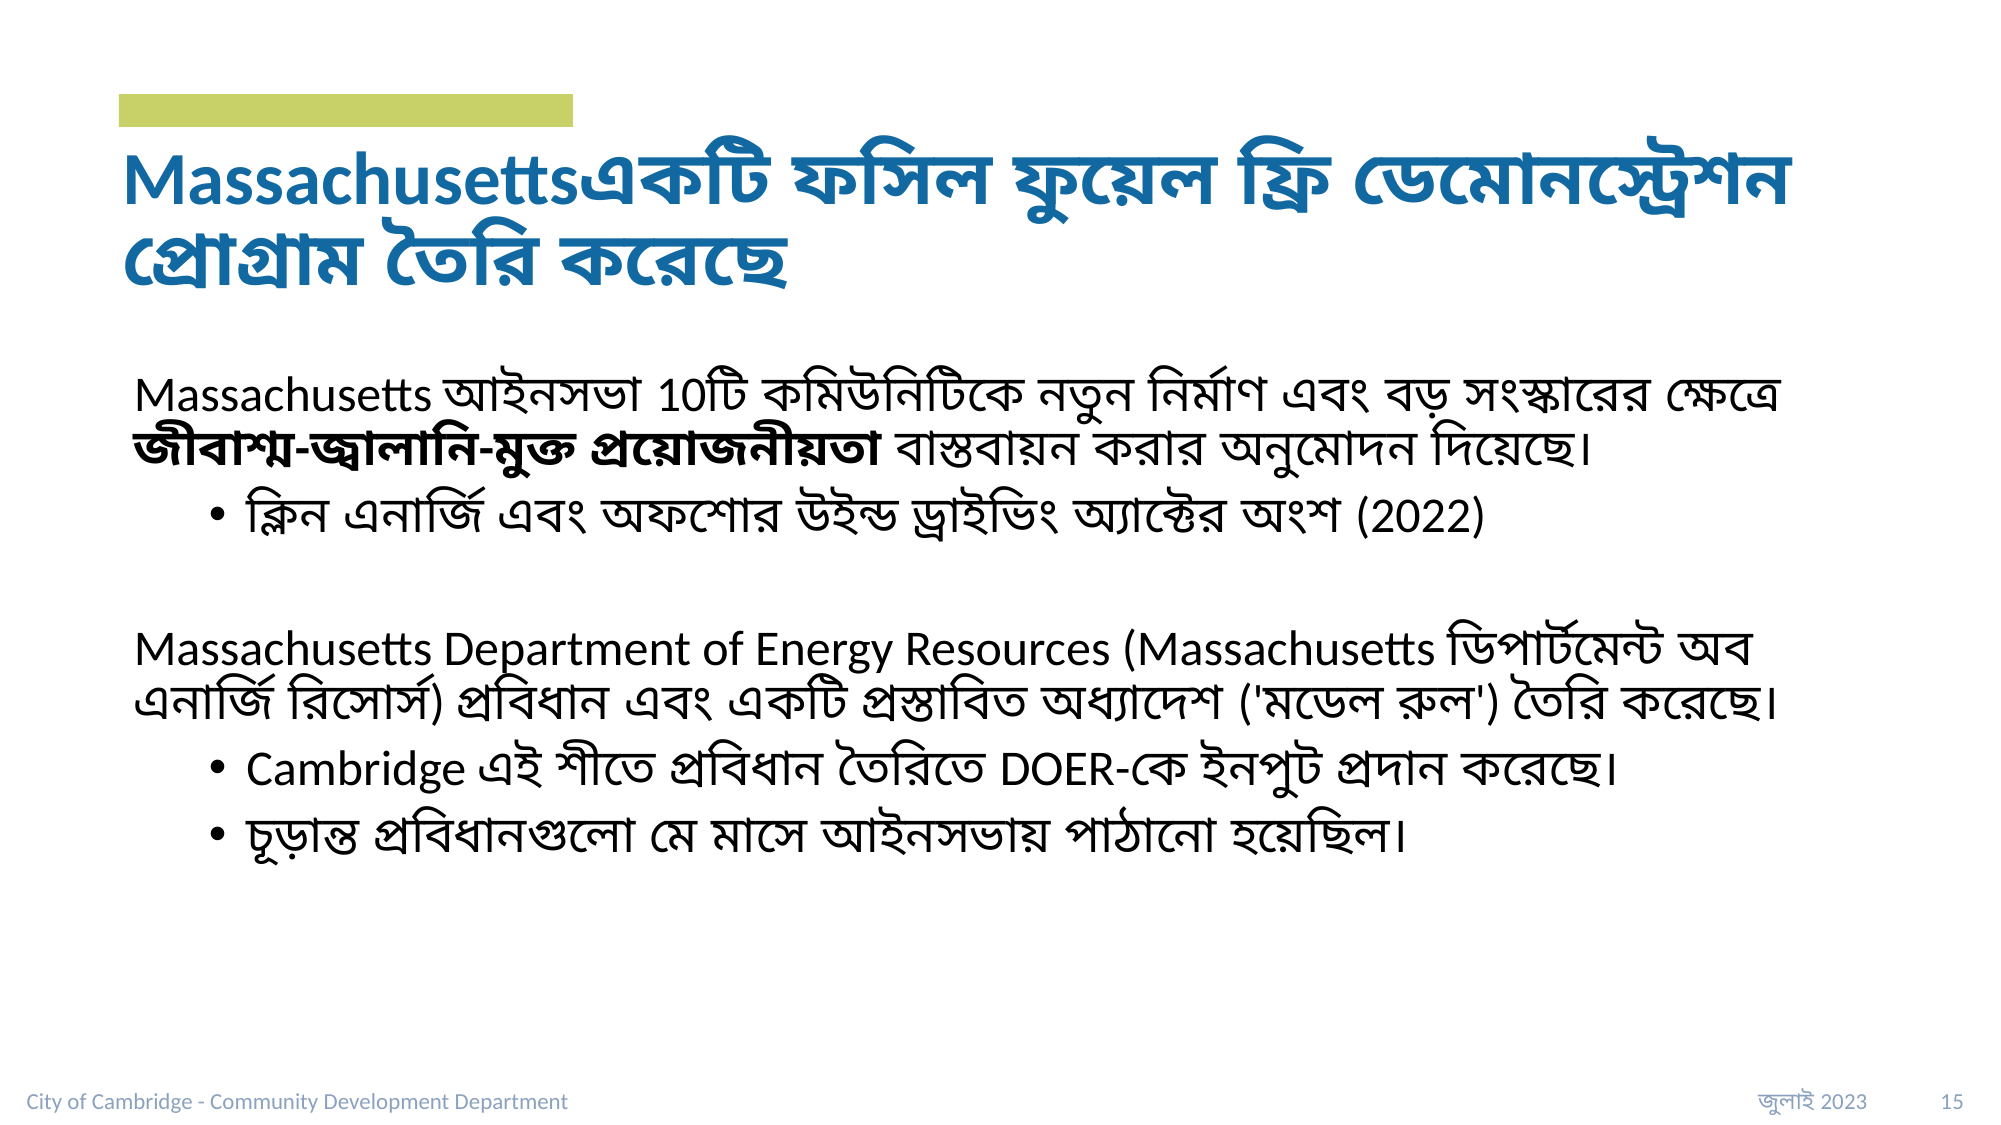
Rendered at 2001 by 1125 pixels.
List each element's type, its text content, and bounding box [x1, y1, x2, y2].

text_box [118, 93, 574, 128]
title Massachusettsএকটি ফসিল ফুয়েল ফ্রি ডেমোনস্ট্রেশন প্রোগ্রাম তৈরি করেছে [107, 135, 1909, 308]
list Massachusetts আইনসভা 10টি কমিউনিটিকে নতুন নির্মাণ এবং বড় সংস্কারের ক্ষেত্রে জীবাশ্ম-জ্বালানি-মুক্ত প্রয়োজনীয়তা বাস্তবায়ন করার অনুমোদন দিয়েছে। ক্লিন এনার্জি এবং অফশোর উইন্ড ড্রাইভিং অ্যাক্টের অংশ (2022) Massachusetts Department of Energy Resources (Massachusetts ডিপার্টমেন্ট অব এনার্জি রিসোর্স) প্রবিধান এবং একটি প্রস্তাবিত অধ্যাদেশ ('মডেল রুল') তৈরি করেছে। Cambridge এই শীতে প্রবিধান তৈরিতে DOER-কে ইনপুট প্রদান করেছে। চূড়ান্ত প্রবিধানগুলো মে মাসে আইনসভায় পাঠানো হয়েছিল। [118, 361, 1882, 1009]
footer City of Cambridge - Community Development Department [11, 1078, 687, 1122]
slide_number জুলাই 2023 15 [1529, 1078, 1980, 1122]
